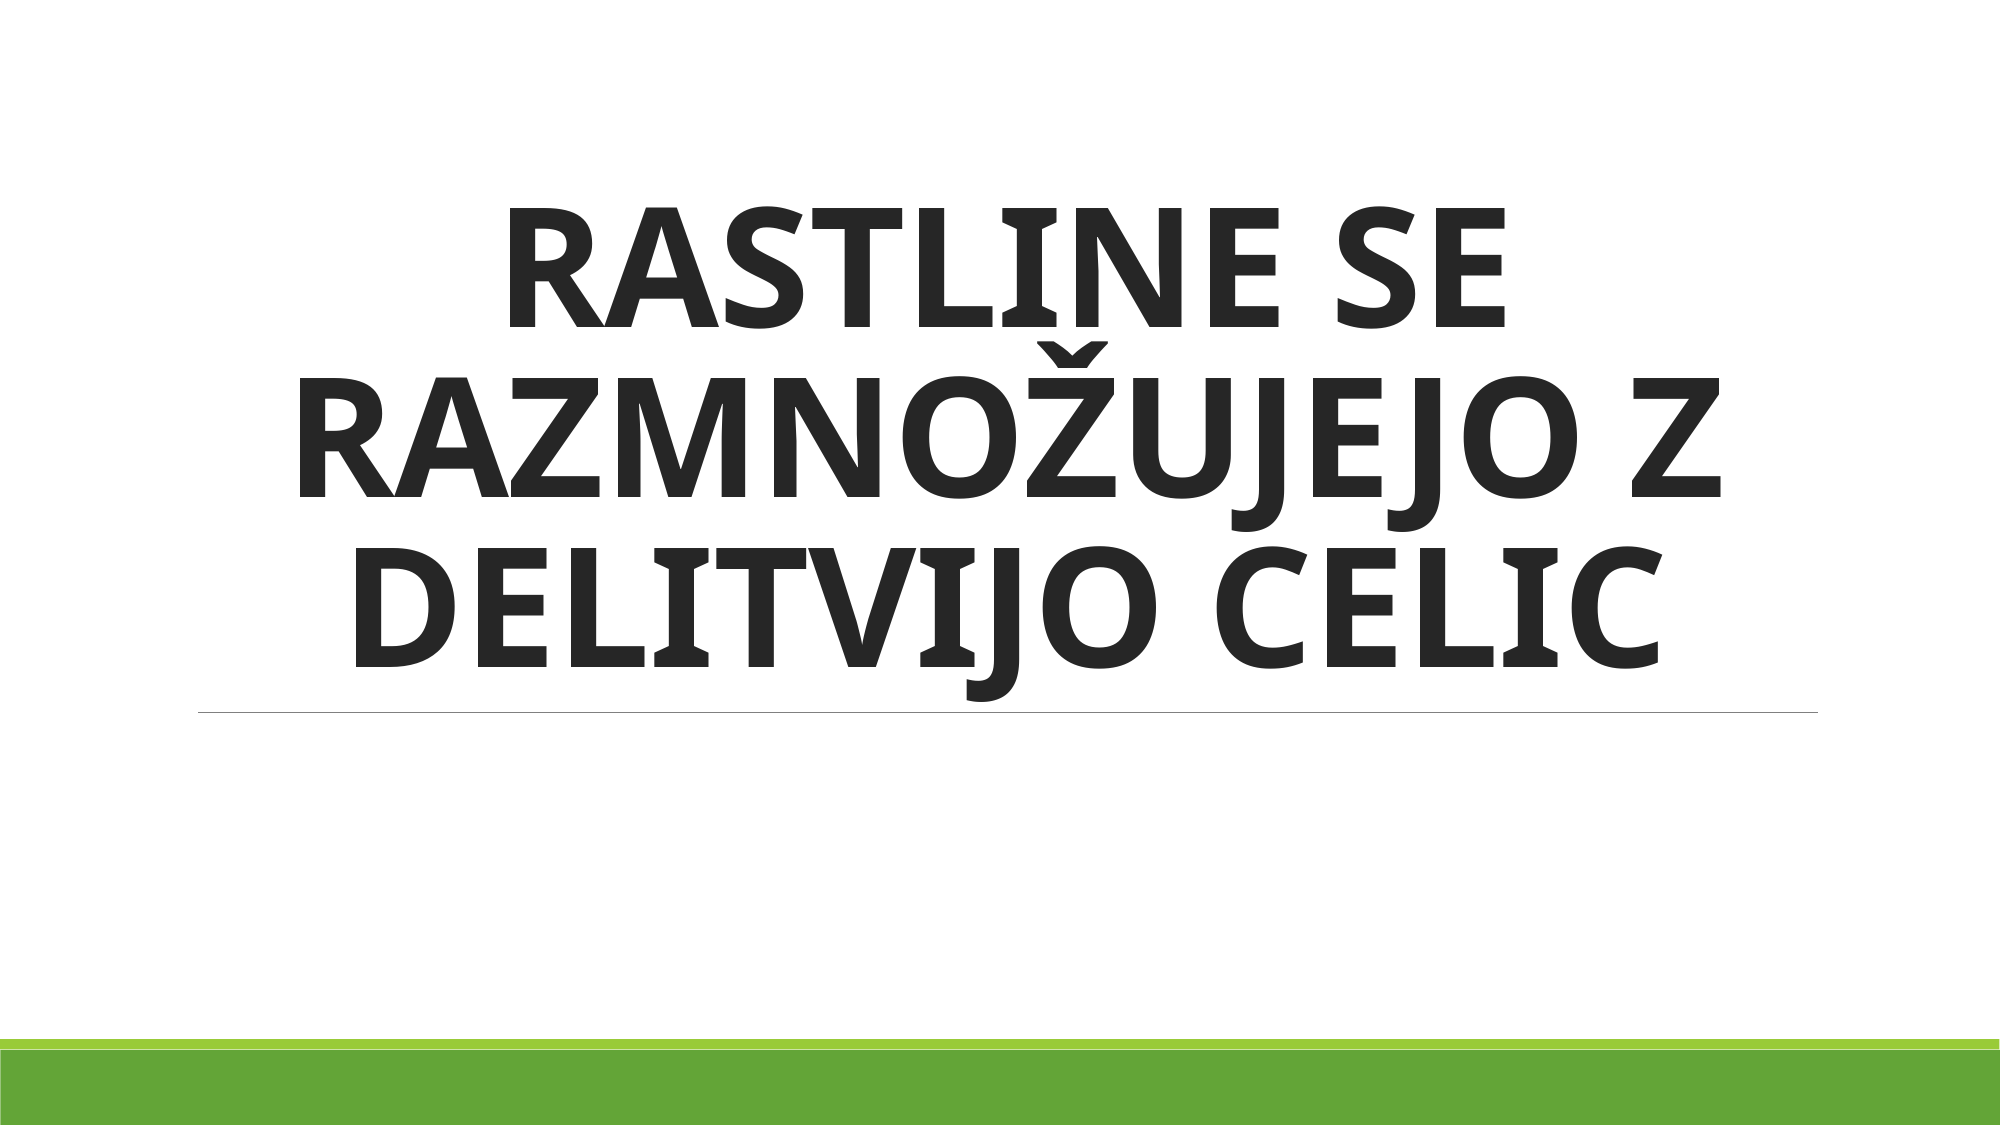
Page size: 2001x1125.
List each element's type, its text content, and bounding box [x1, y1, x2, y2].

title RASTLINE SE RAZMNOŽUJEJO Z DELITVIJO CELIC [180, 124, 1830, 710]
